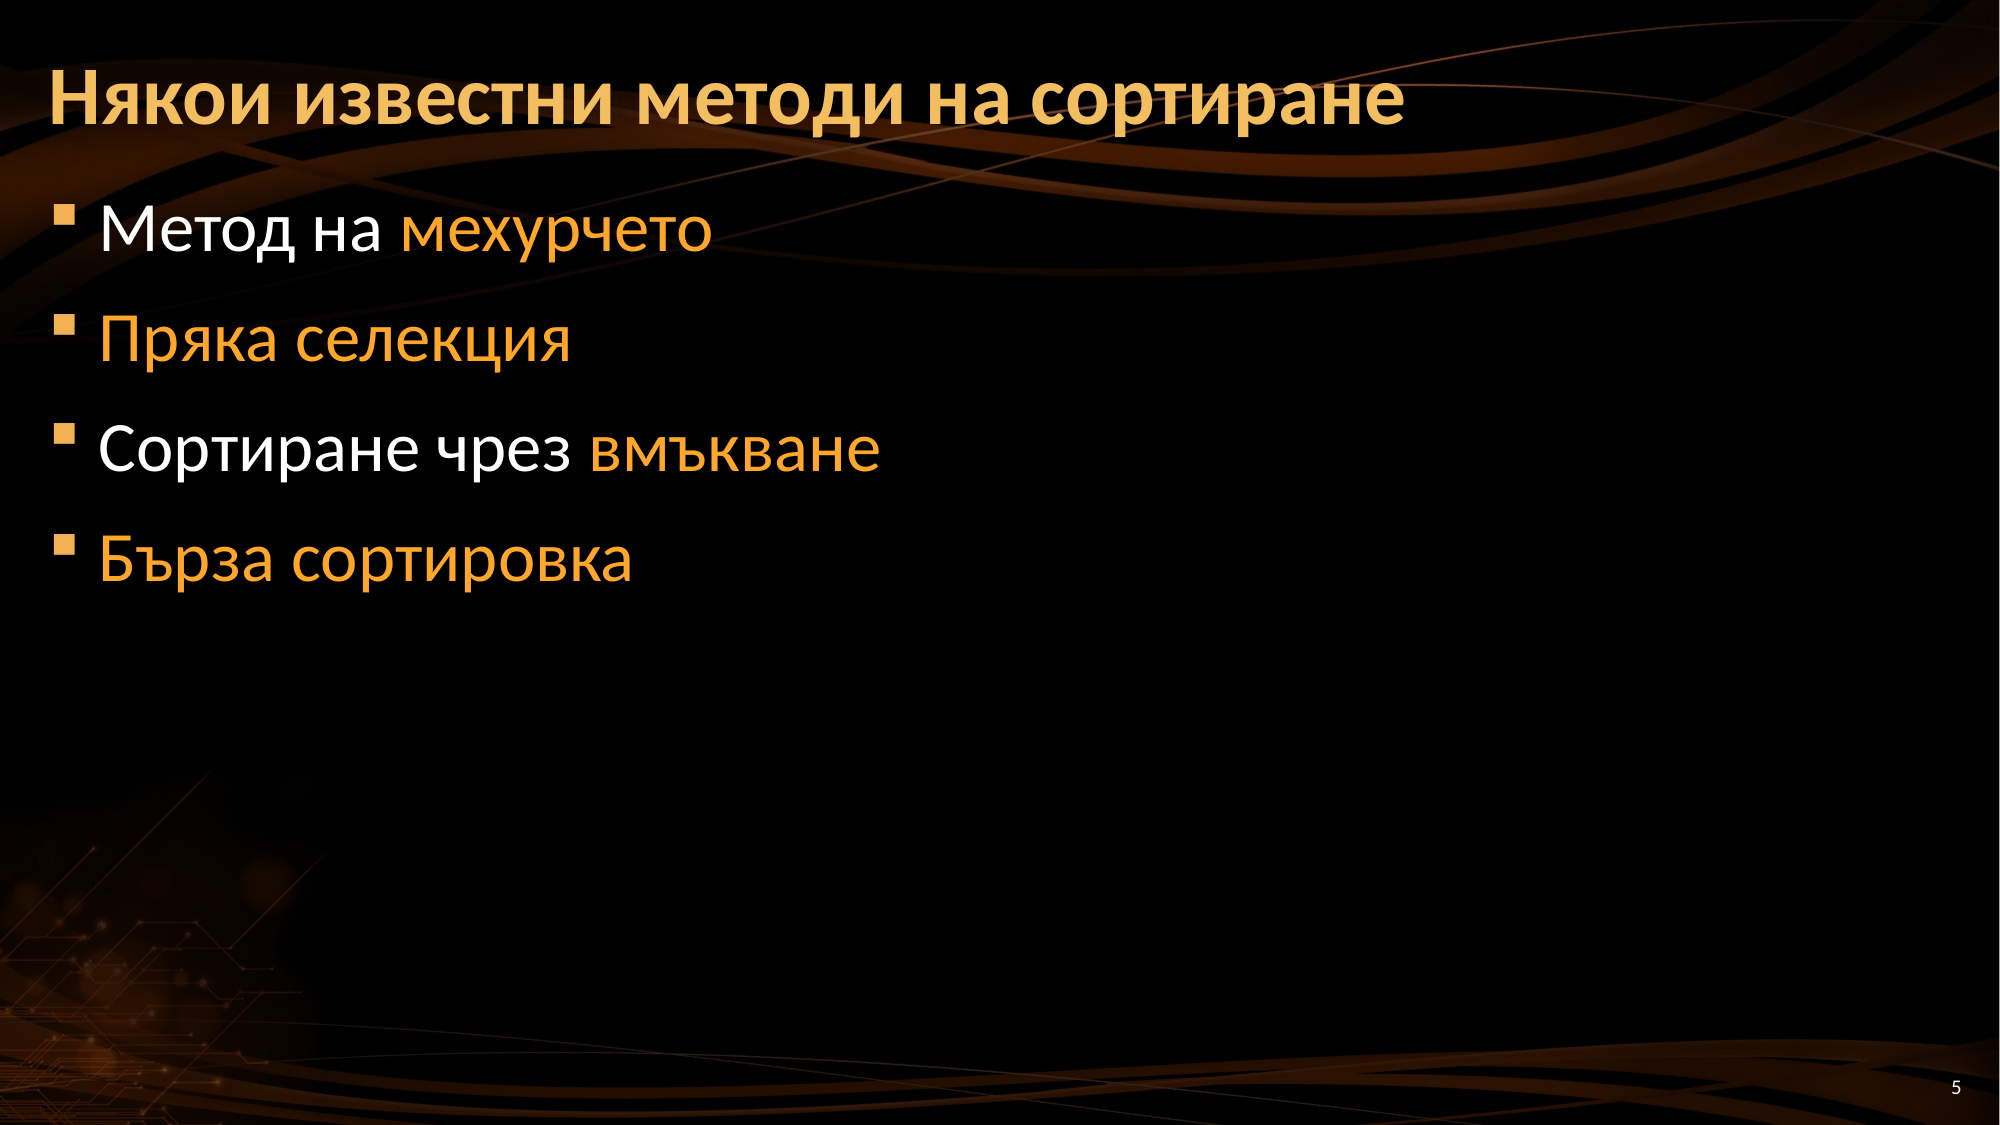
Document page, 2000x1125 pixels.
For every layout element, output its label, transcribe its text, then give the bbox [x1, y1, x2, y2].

slide_number 5 [1897, 1070, 1968, 1103]
title Някои известни методи на сортиране [30, 6, 1968, 189]
picture [0, 0, 2000, 1125]
list Метод на мехурчето Пряка селекция Сортиране чрез вмъкване Бърза сортировка [31, 189, 1968, 950]
